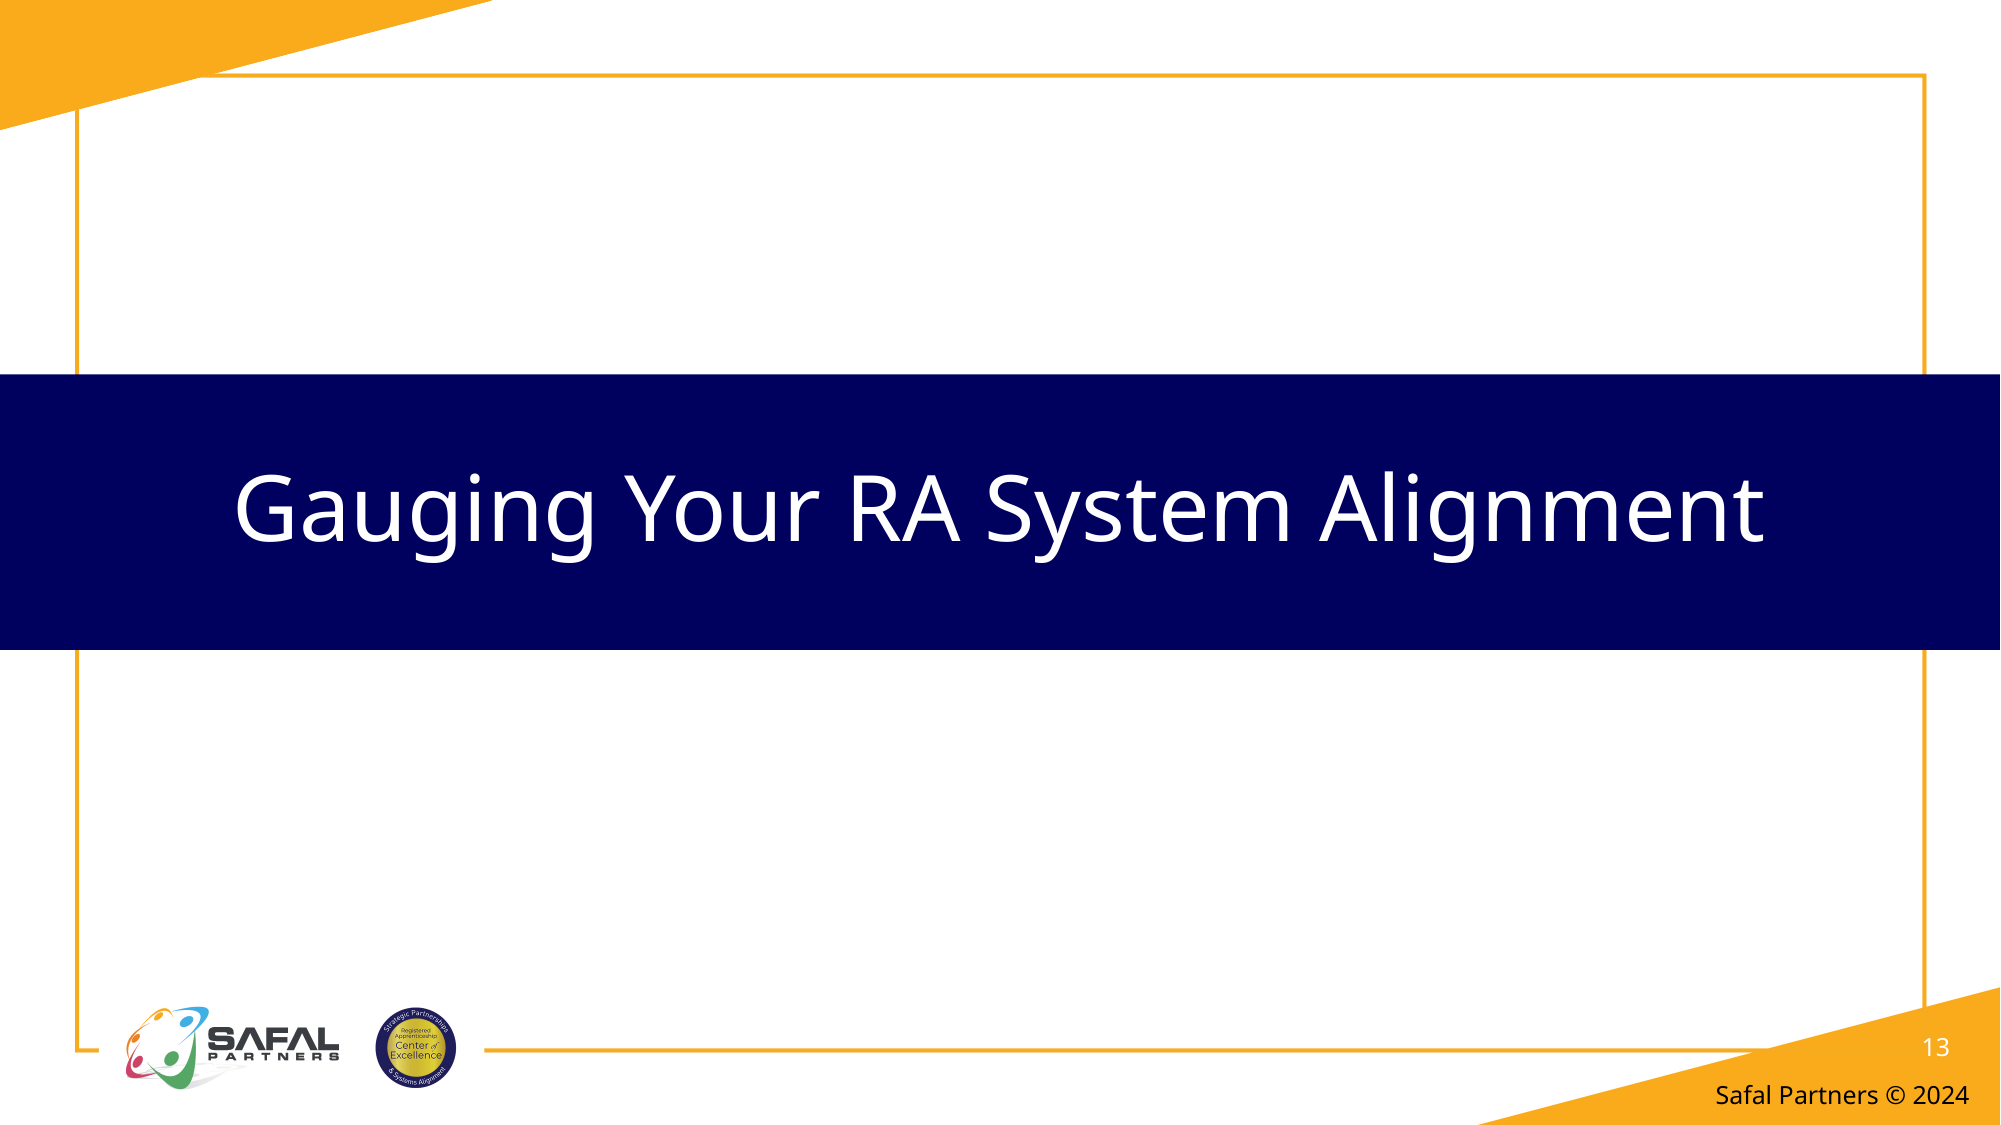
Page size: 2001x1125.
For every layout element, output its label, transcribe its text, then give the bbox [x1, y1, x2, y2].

picture [0, 621, 2000, 1125]
picture [0, 0, 2000, 403]
text_box 13 [1810, 1024, 1965, 1085]
title Gauging Your RA System Alignment [0, 403, 2000, 621]
